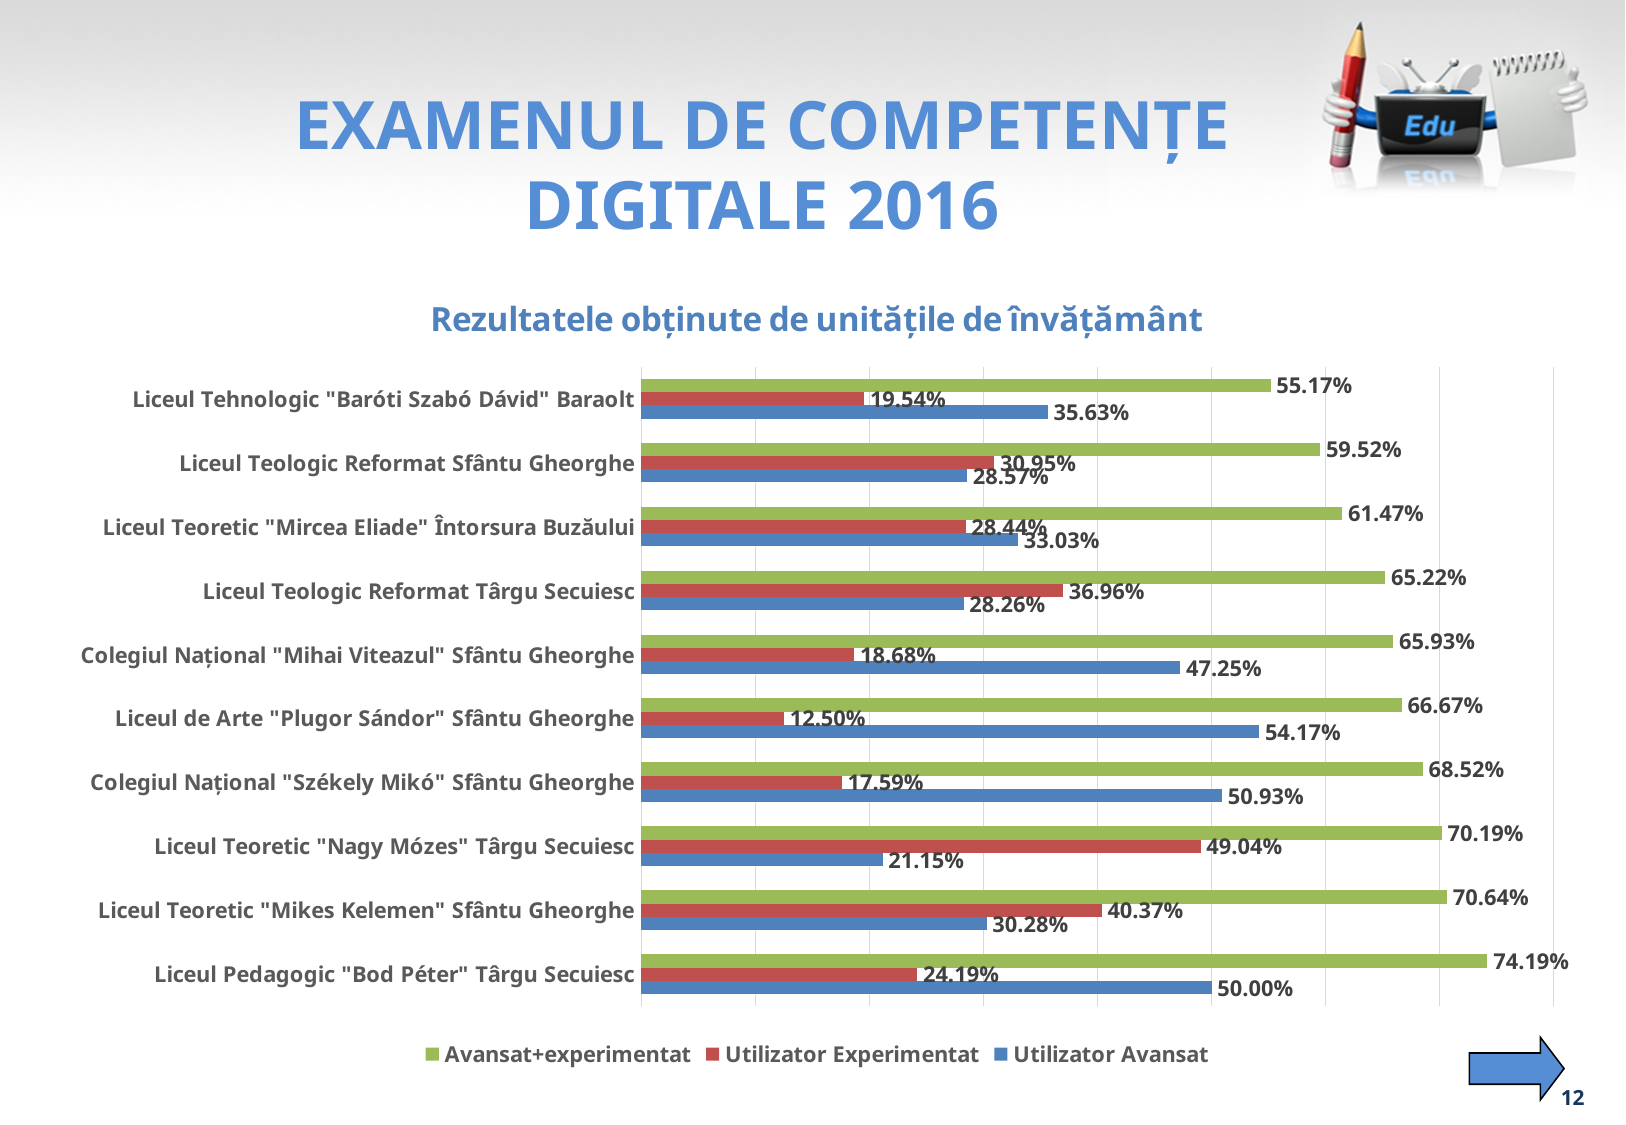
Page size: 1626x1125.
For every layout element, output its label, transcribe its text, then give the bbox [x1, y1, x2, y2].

chart [49, 262, 1585, 1076]
text_box [1469, 1083, 1554, 1100]
title EXAMENUL DE COMPETENȚE DIGITALE 2016 [262, 62, 1263, 260]
text_box 12 [1448, 1081, 1585, 1114]
picture [0, 0, 1626, 1125]
